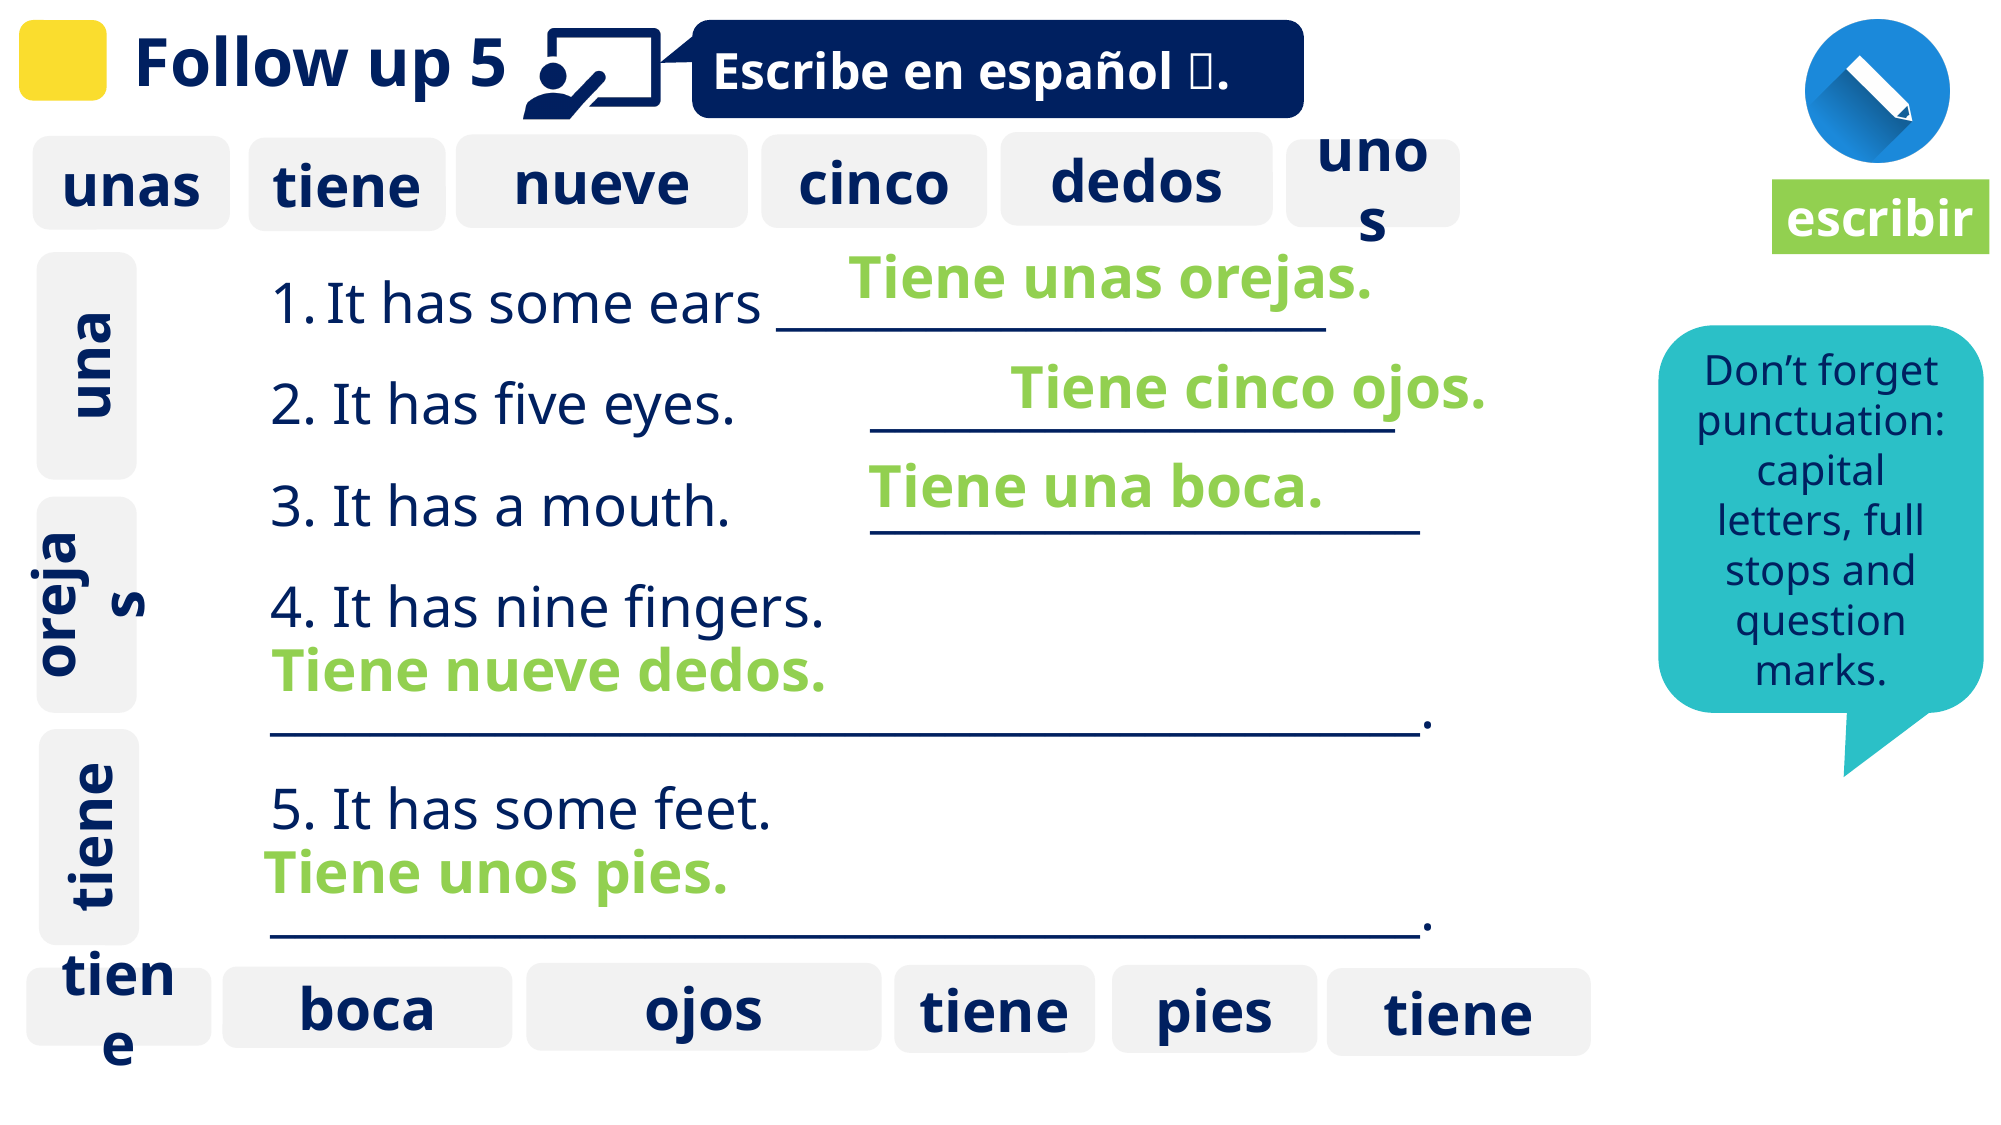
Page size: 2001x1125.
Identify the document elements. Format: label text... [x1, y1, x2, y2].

text_box Tiene unas orejas. [833, 232, 1388, 318]
text_box dedos [1000, 132, 1273, 226]
text_box tiene [26, 967, 212, 1046]
text_box ojos [526, 962, 882, 1051]
text_box It has some ears ______________________ 2. It has five eyes. _____________________ 3. It has a mouth. ______________________ 4. It has nine fingers. ______________________________________________. 5. It has some feet. ______________________________________________. [255, 226, 1737, 950]
picture [516, 0, 667, 149]
text_box nueve [455, 134, 748, 228]
text_box Escribe en español 📝. [667, 19, 1304, 119]
text_box cinco [761, 134, 988, 226]
text_box unas [32, 135, 230, 230]
text_box Tiene nueve dedos. [256, 625, 843, 711]
text_box [20, 21, 106, 100]
text_box pies [1112, 964, 1318, 1053]
text_box boca [222, 966, 513, 1048]
text_box Tiene cinco ojos. [995, 342, 1502, 428]
text_box tiene [894, 964, 1096, 1053]
text_box tiene [38, 729, 140, 946]
text_box escribir [1772, 179, 1990, 255]
text_box unos [1286, 139, 1460, 228]
text_box Tiene una boca. [854, 441, 1340, 527]
text_box Tiene unos pies. [248, 827, 744, 913]
picture [1805, 19, 1950, 163]
text_box Don’t forget punctuation: capital letters, full stops and question marks. [1658, 325, 1984, 778]
title Follow up 5 [118, 9, 516, 121]
text_box una [36, 252, 137, 480]
text_box tiene [1326, 968, 1591, 1056]
text_box tiene [248, 137, 446, 228]
text_box orejas [36, 496, 137, 713]
